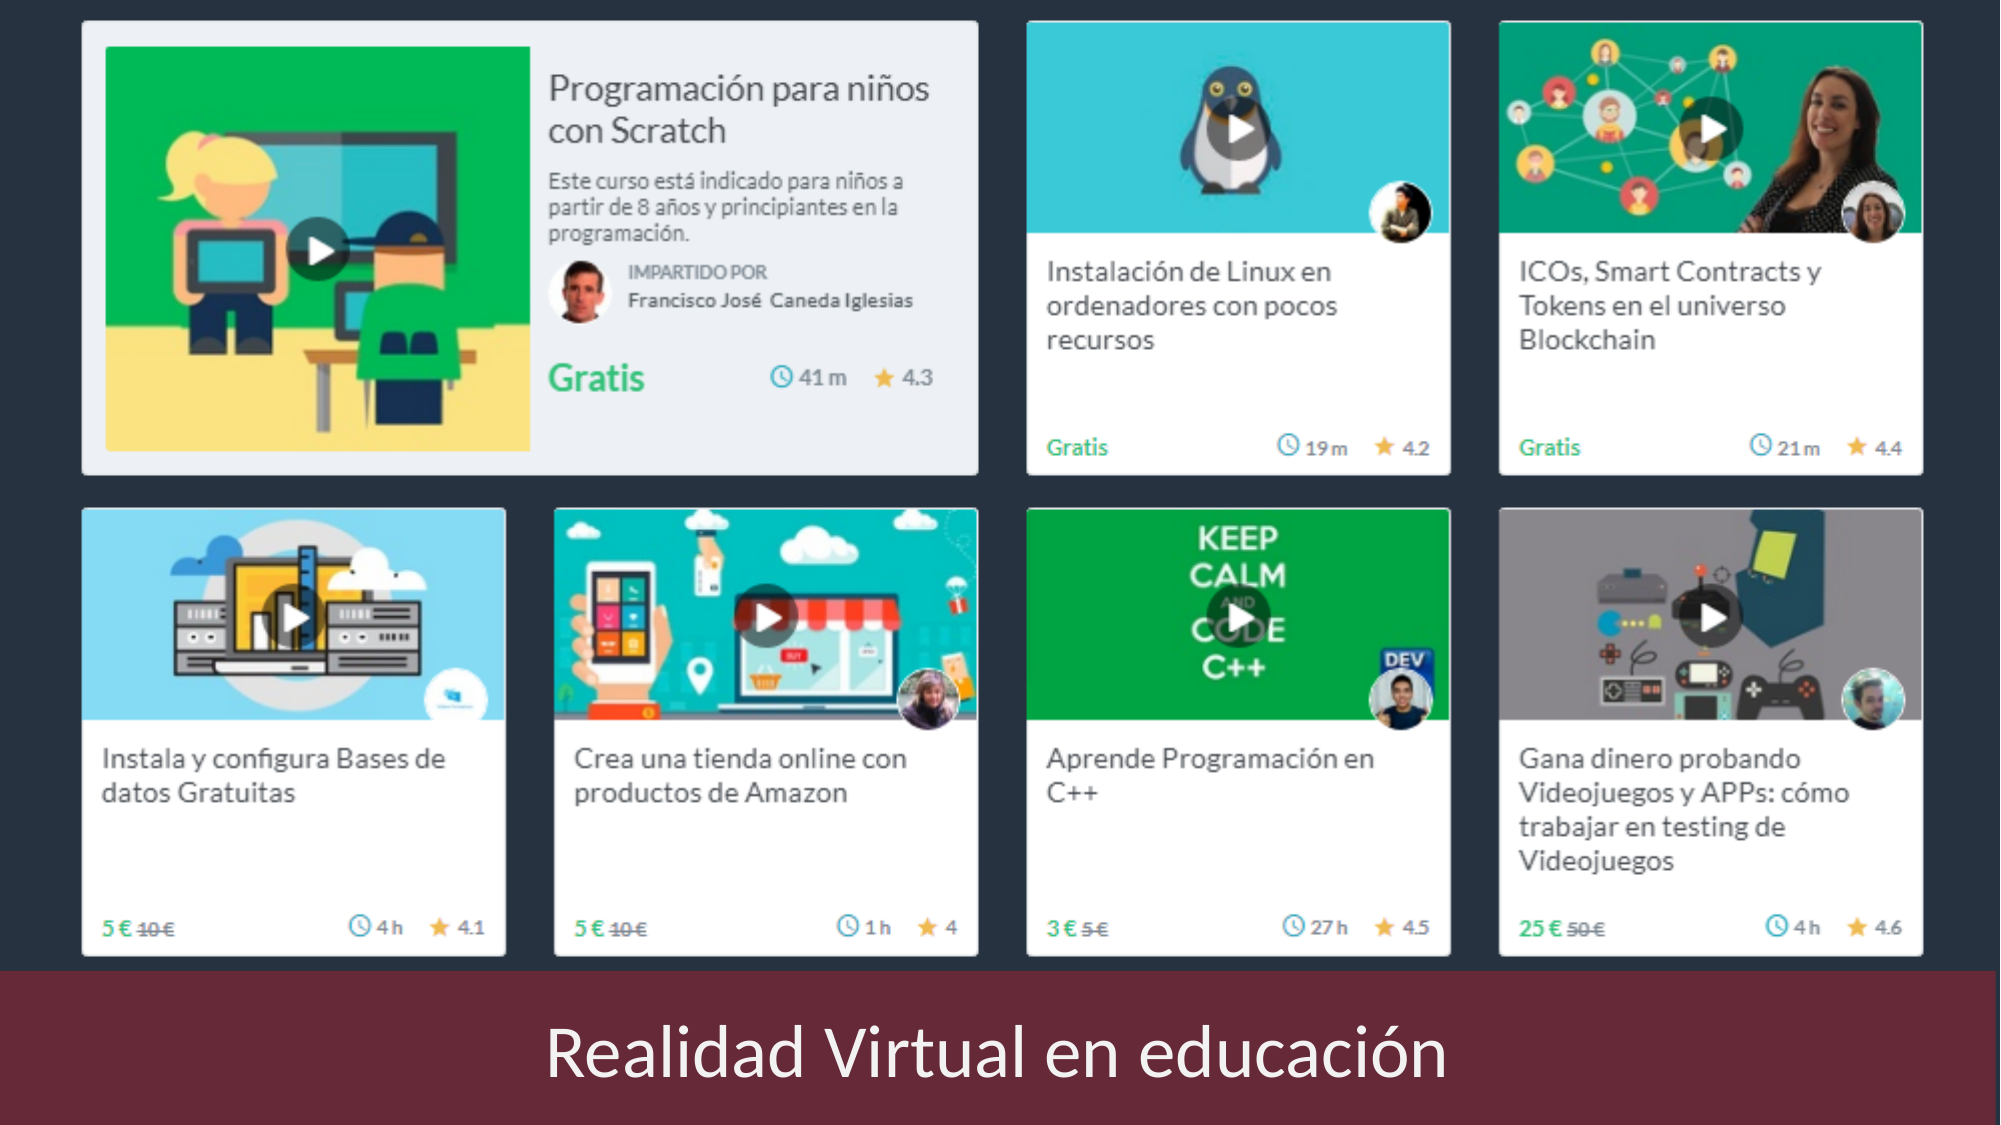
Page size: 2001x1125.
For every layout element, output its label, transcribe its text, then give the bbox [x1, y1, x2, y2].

text_box Realidad Virtual en educación [0, 969, 1998, 1125]
picture [44, 0, 1956, 972]
